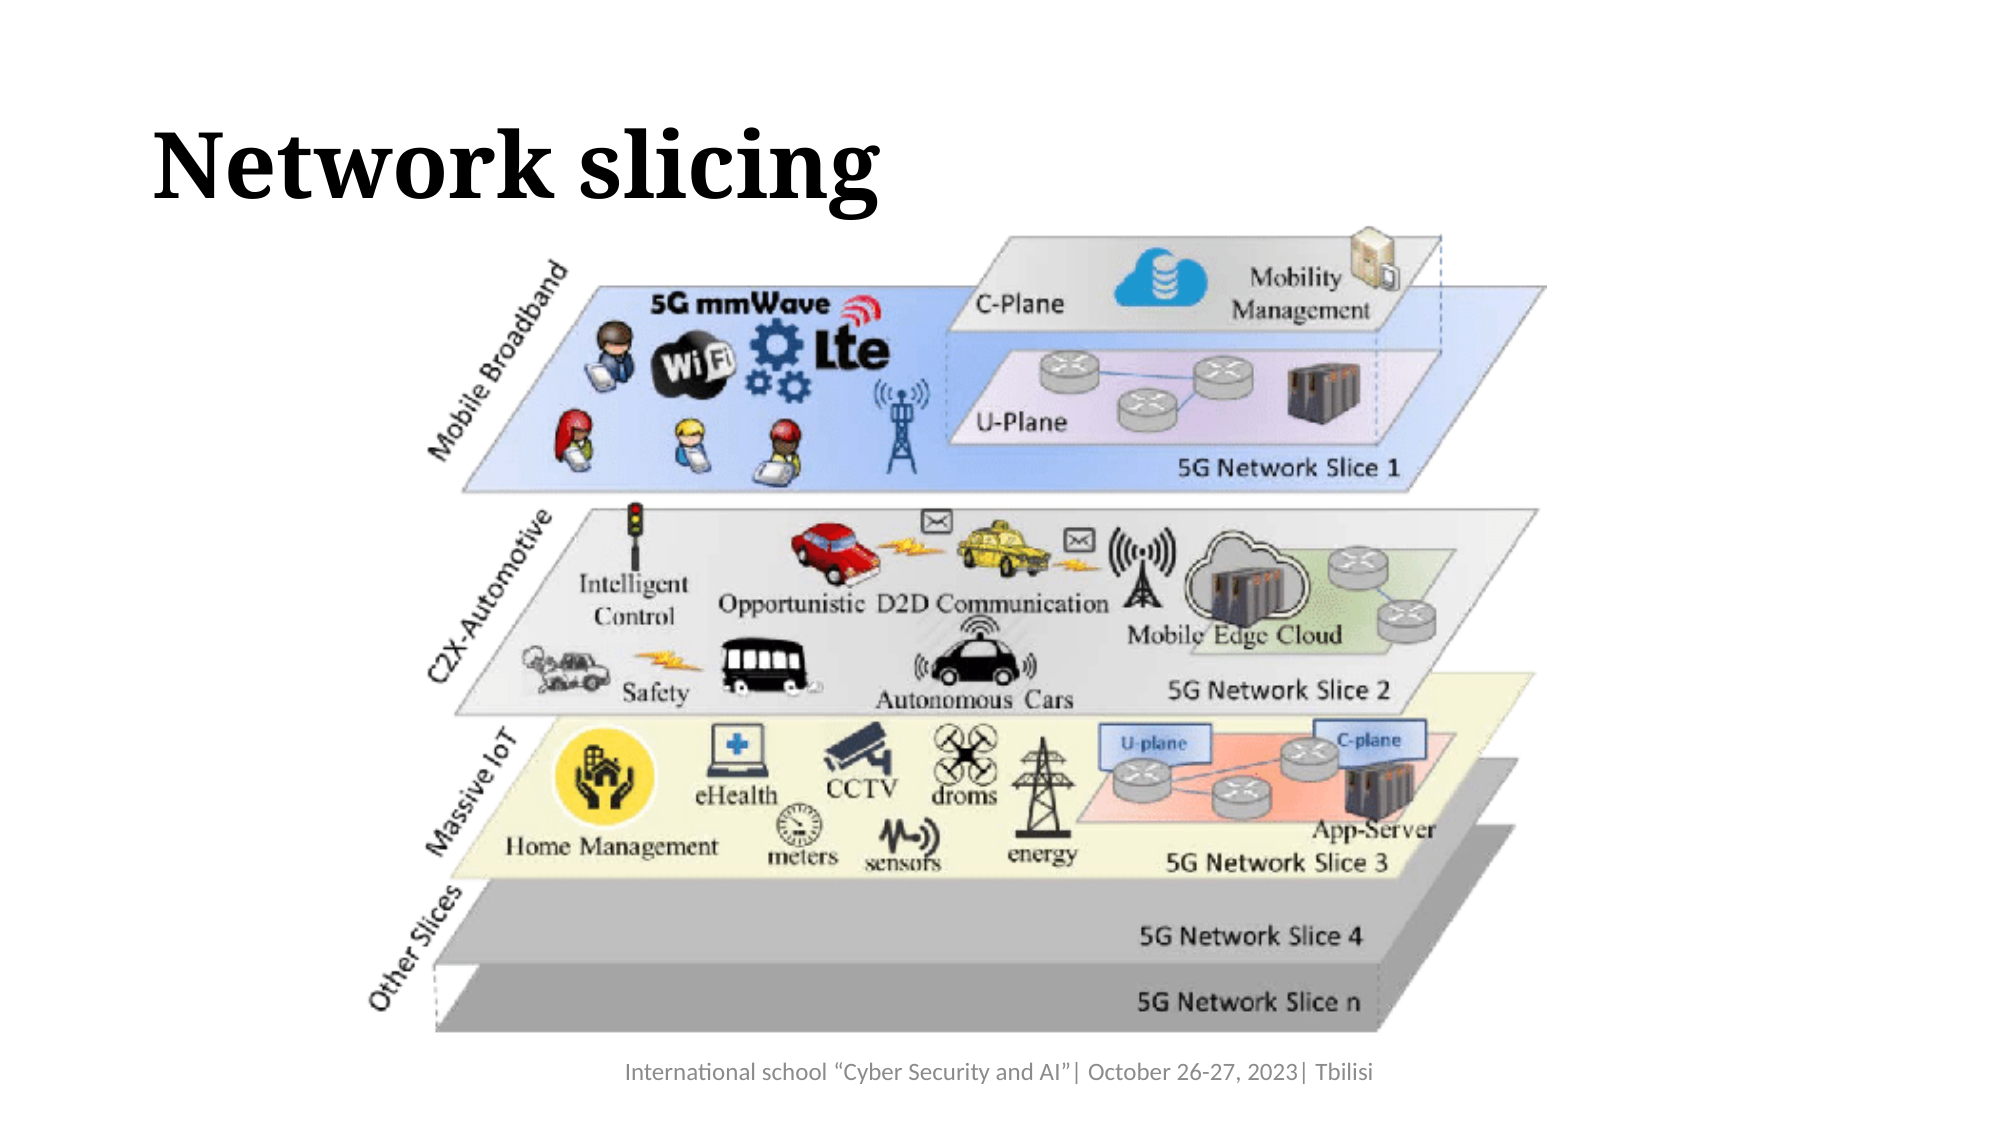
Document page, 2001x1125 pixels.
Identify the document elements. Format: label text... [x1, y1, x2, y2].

footer International school “Cyber Security and AI”| October 26-27, 2023| Tbilisi [432, 1040, 1568, 1101]
picture [339, 225, 1547, 1046]
title Network slicing [137, 59, 1863, 278]
